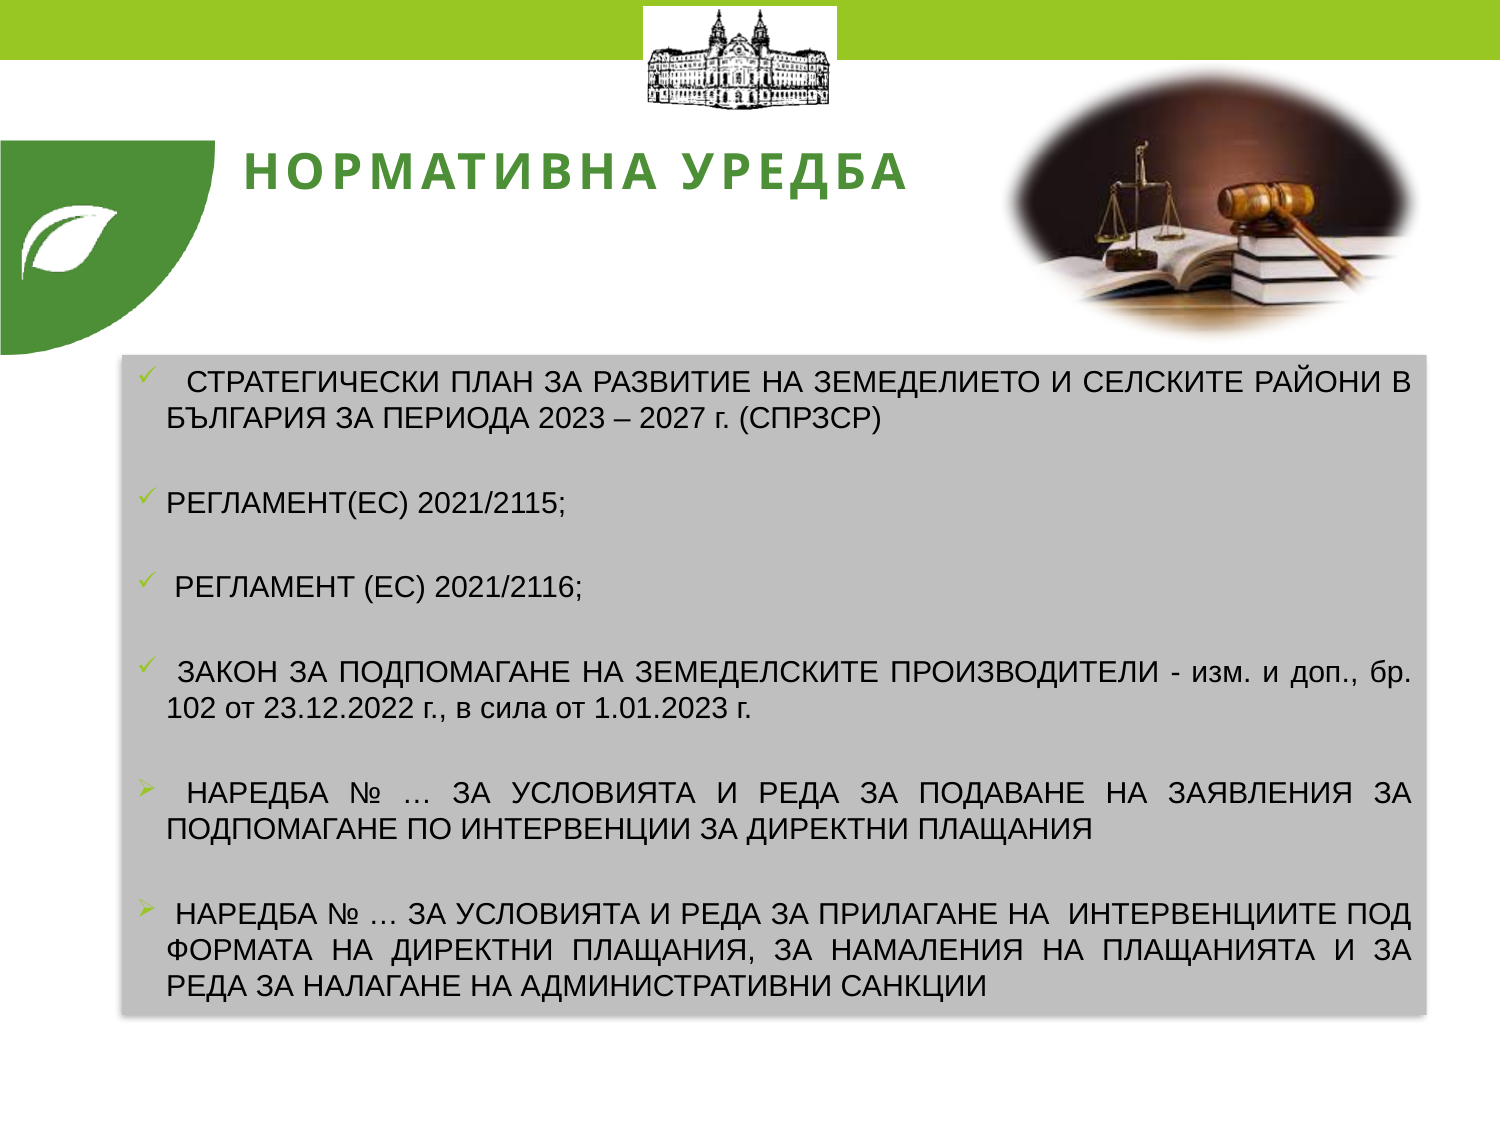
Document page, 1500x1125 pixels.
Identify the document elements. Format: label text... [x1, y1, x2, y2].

picture [0, 140, 215, 356]
text_box СТРАТЕГИЧЕСКИ ПЛАН ЗА РАЗВИТИЕ НА ЗЕМЕДЕЛИЕТО И СЕЛСКИТЕ РАЙОНИ В БЪЛГАРИЯ ЗА ПЕРИОДА 2023 – 2027 г. (СПРЗСР) РЕГЛАМЕНТ(ЕС) 2021/2115; РЕГЛАМЕНТ (ЕС) 2021/2116; ЗАКОН ЗА ПОДПОМАГАНЕ НА ЗЕМЕДЕЛСКИТЕ ПРОИЗВОДИТЕЛИ - изм. и доп., бр. 102 от 23.12.2022 г., в сила от 1.01.2023 г. НАРЕДБА № … ЗА УСЛОВИЯТА И РЕДА ЗА ПОДАВАНЕ НА ЗАЯВЛЕНИЯ ЗА ПОДПОМАГАНЕ ПО ИНТЕРВЕНЦИИ ЗА ДИРЕКТНИ ПЛАЩАНИЯ НАРЕДБА № … ЗА УСЛОВИЯТА И РЕДА ЗА ПРИЛАГАНЕ НА ИНТЕРВЕНЦИИТЕ ПОД ФОРМАТА НА ДИРЕКТНИ ПЛАЩАНИЯ, ЗА НАМАЛЕНИЯ НА ПЛАЩАНИЯТА И ЗА РЕДА ЗА НАЛАГАНЕ НА АДМИНИСТРАТИВНИ САНКЦИИ [121, 354, 1427, 1016]
picture [643, 6, 837, 113]
text_box НОРМАТИВНА УРЕДБА [242, 177, 958, 200]
picture [996, 59, 1427, 346]
